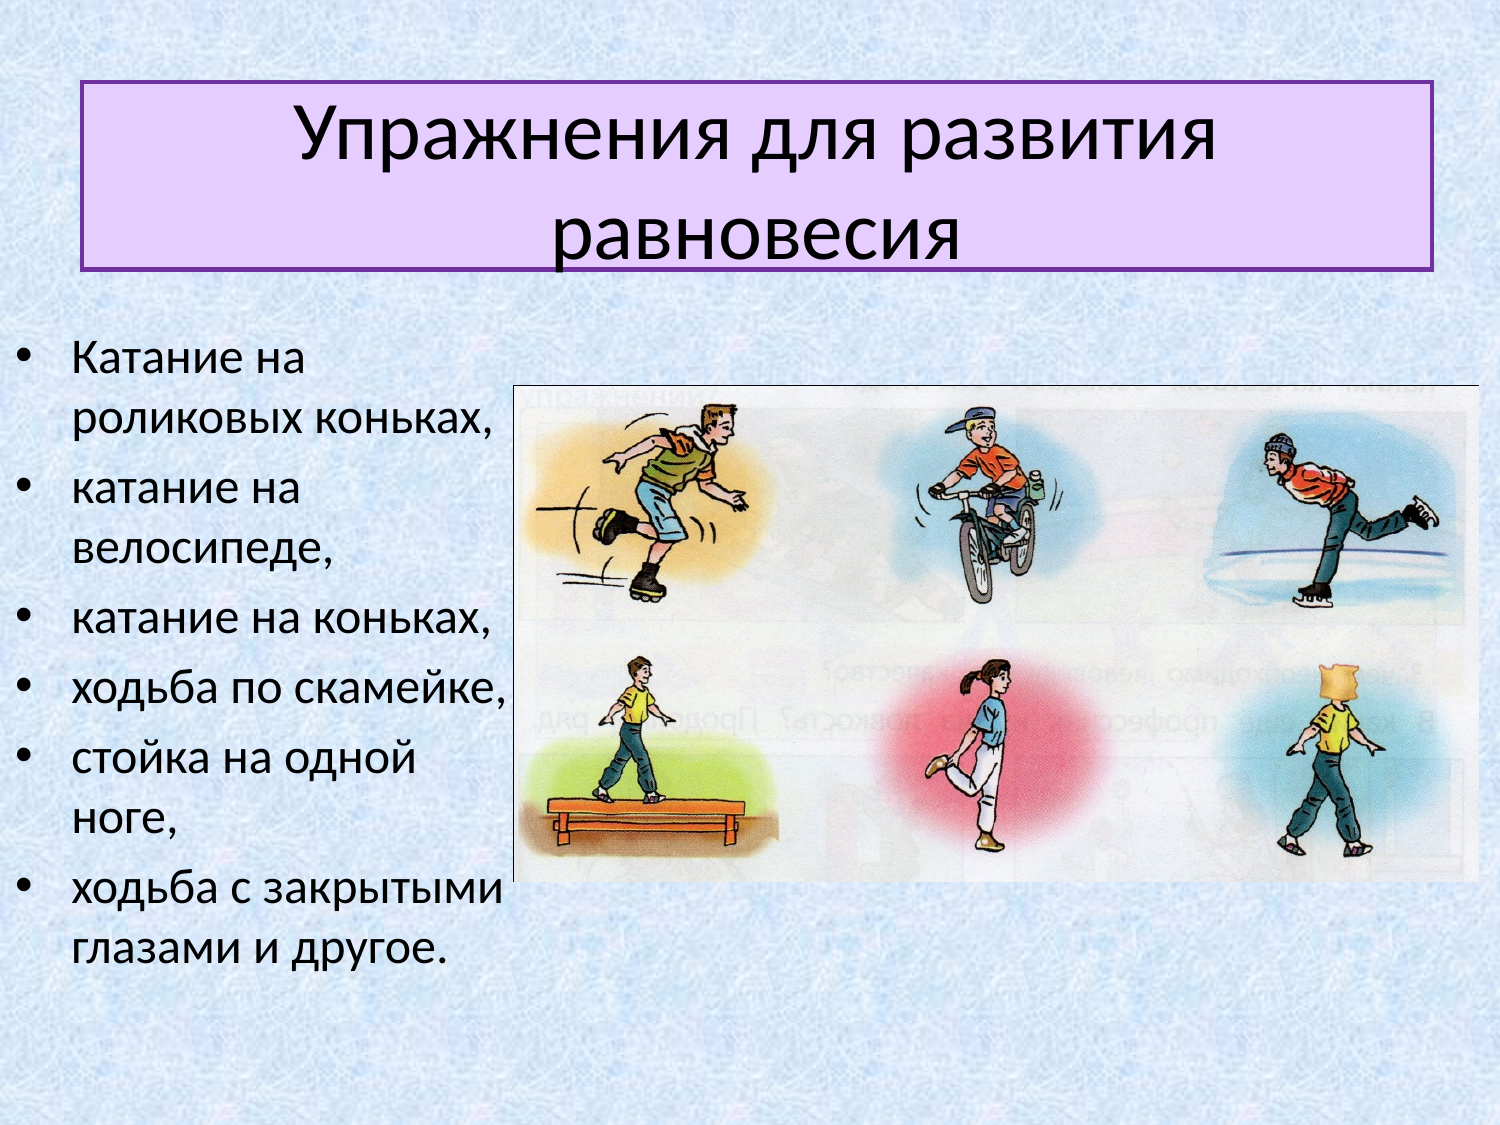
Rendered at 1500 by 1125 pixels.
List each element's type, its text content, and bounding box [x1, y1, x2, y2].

title Упражнения для развития равновесия [81, 81, 1433, 270]
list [513, 385, 1480, 882]
picture [0, 0, 1500, 1125]
list Катание на роликовых коньках, катание на велосипеде, катание на коньках, ходьба по скамейке, стойка на одной ноге, ходьба с закрытыми глазами и другое. [0, 316, 526, 1006]
